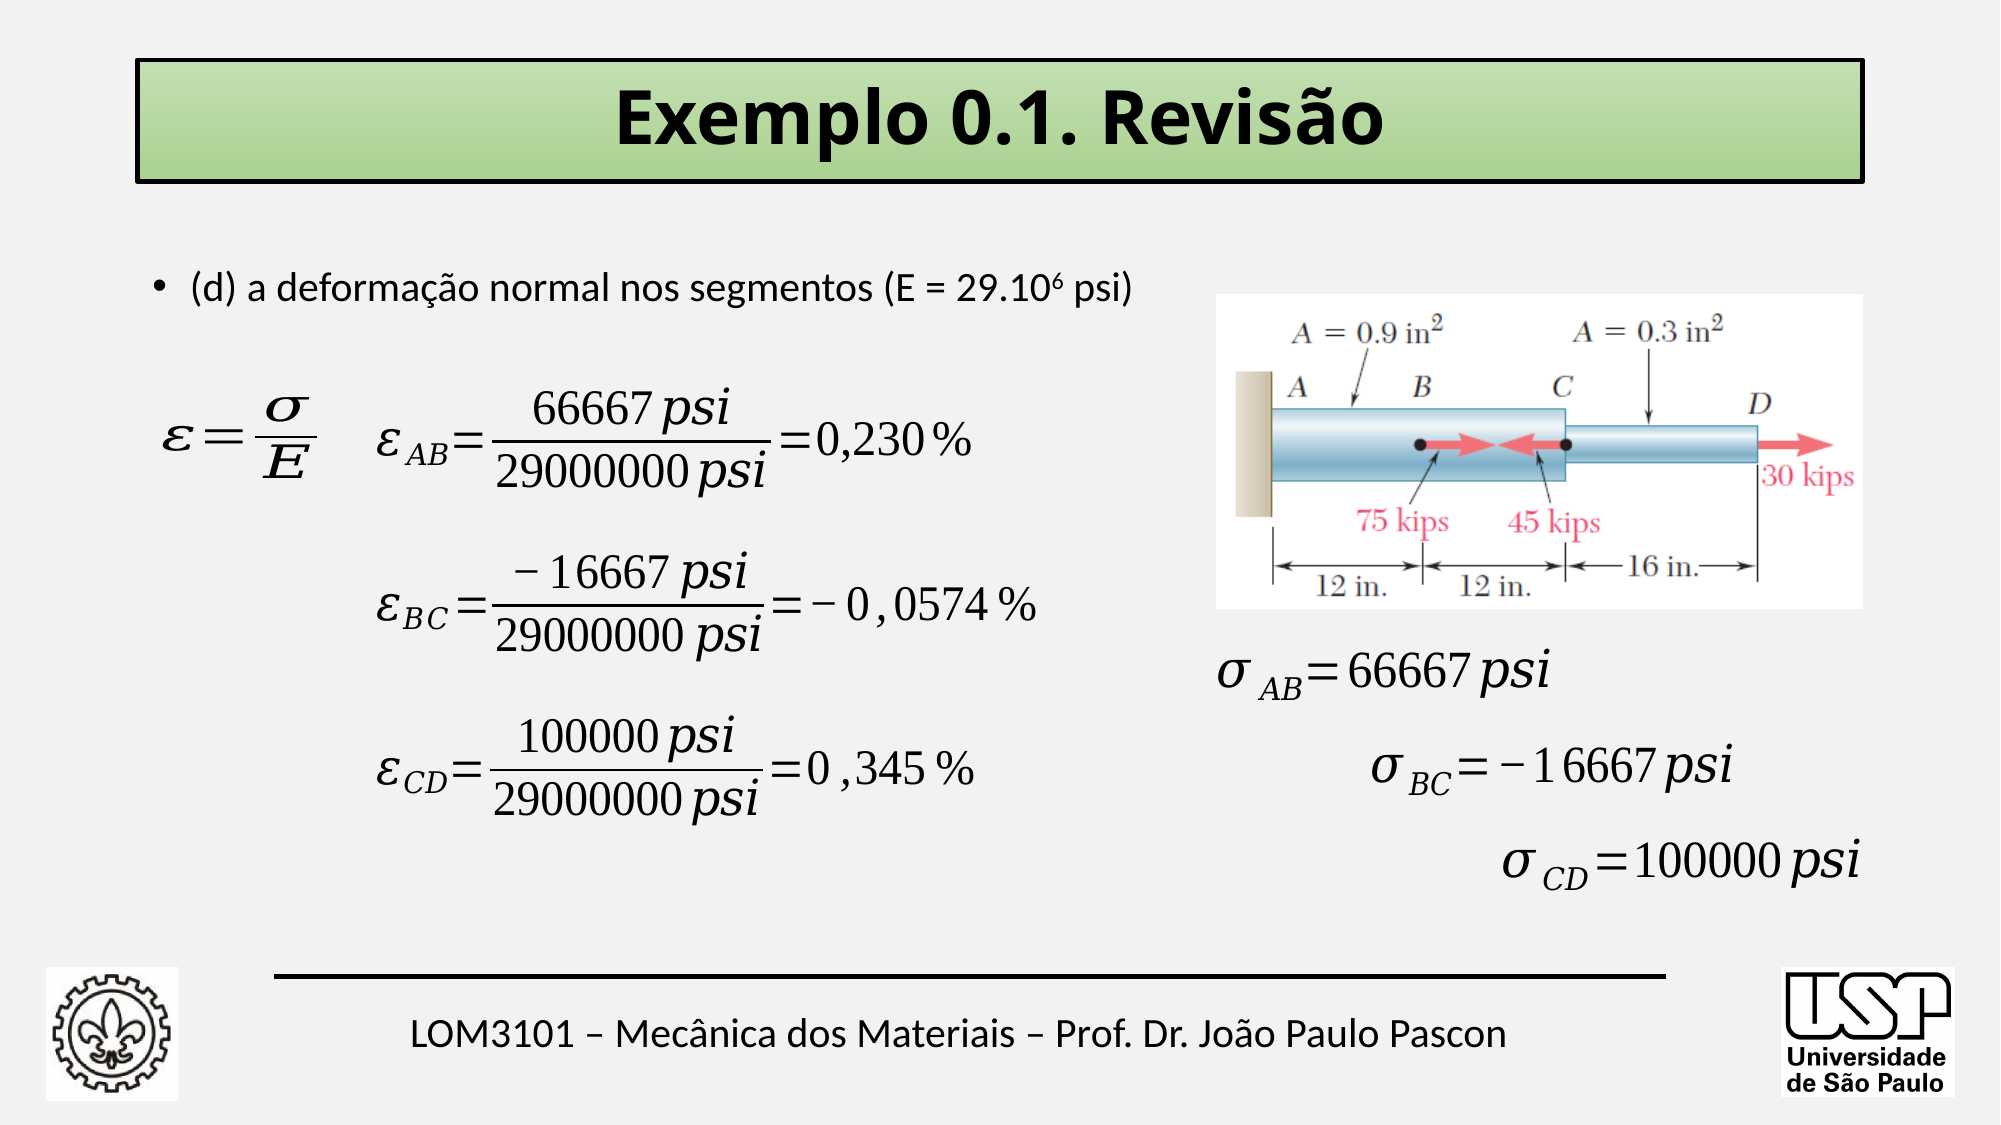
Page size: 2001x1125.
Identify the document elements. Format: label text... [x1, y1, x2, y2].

text_box LOM3101 – Mecânica dos Materiais – Prof. Dr. João Paulo Pascon [202, 998, 1716, 1064]
list (d) a deformação normal nos segmentos (E = 29.106 psi) [137, 227, 1203, 944]
picture [1781, 967, 1955, 1097]
picture [1216, 294, 1863, 609]
picture [45, 967, 179, 1101]
title Exemplo 0.1. Revisão [137, 59, 1863, 182]
